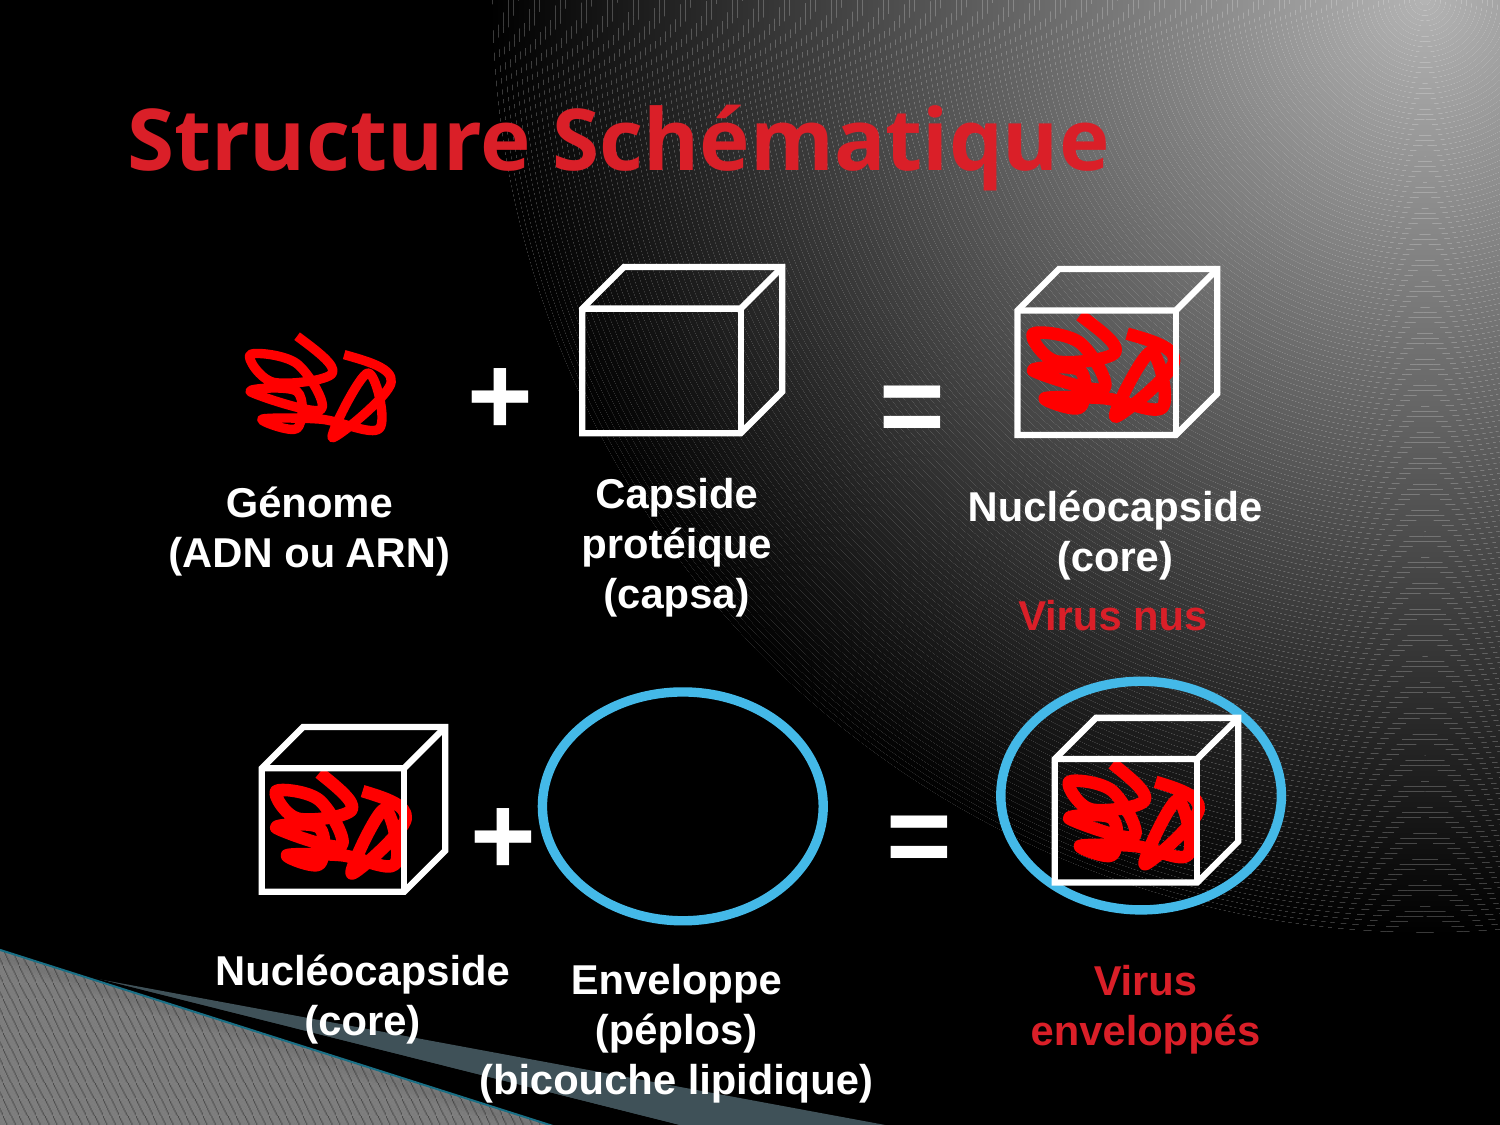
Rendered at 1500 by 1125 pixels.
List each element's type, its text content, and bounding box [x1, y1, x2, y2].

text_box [152, 266, 1278, 647]
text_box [455, 691, 889, 1111]
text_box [871, 680, 1282, 1062]
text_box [199, 726, 525, 1052]
picture [0, 952, 543, 1125]
title Structure Schématique [112, 42, 1388, 231]
